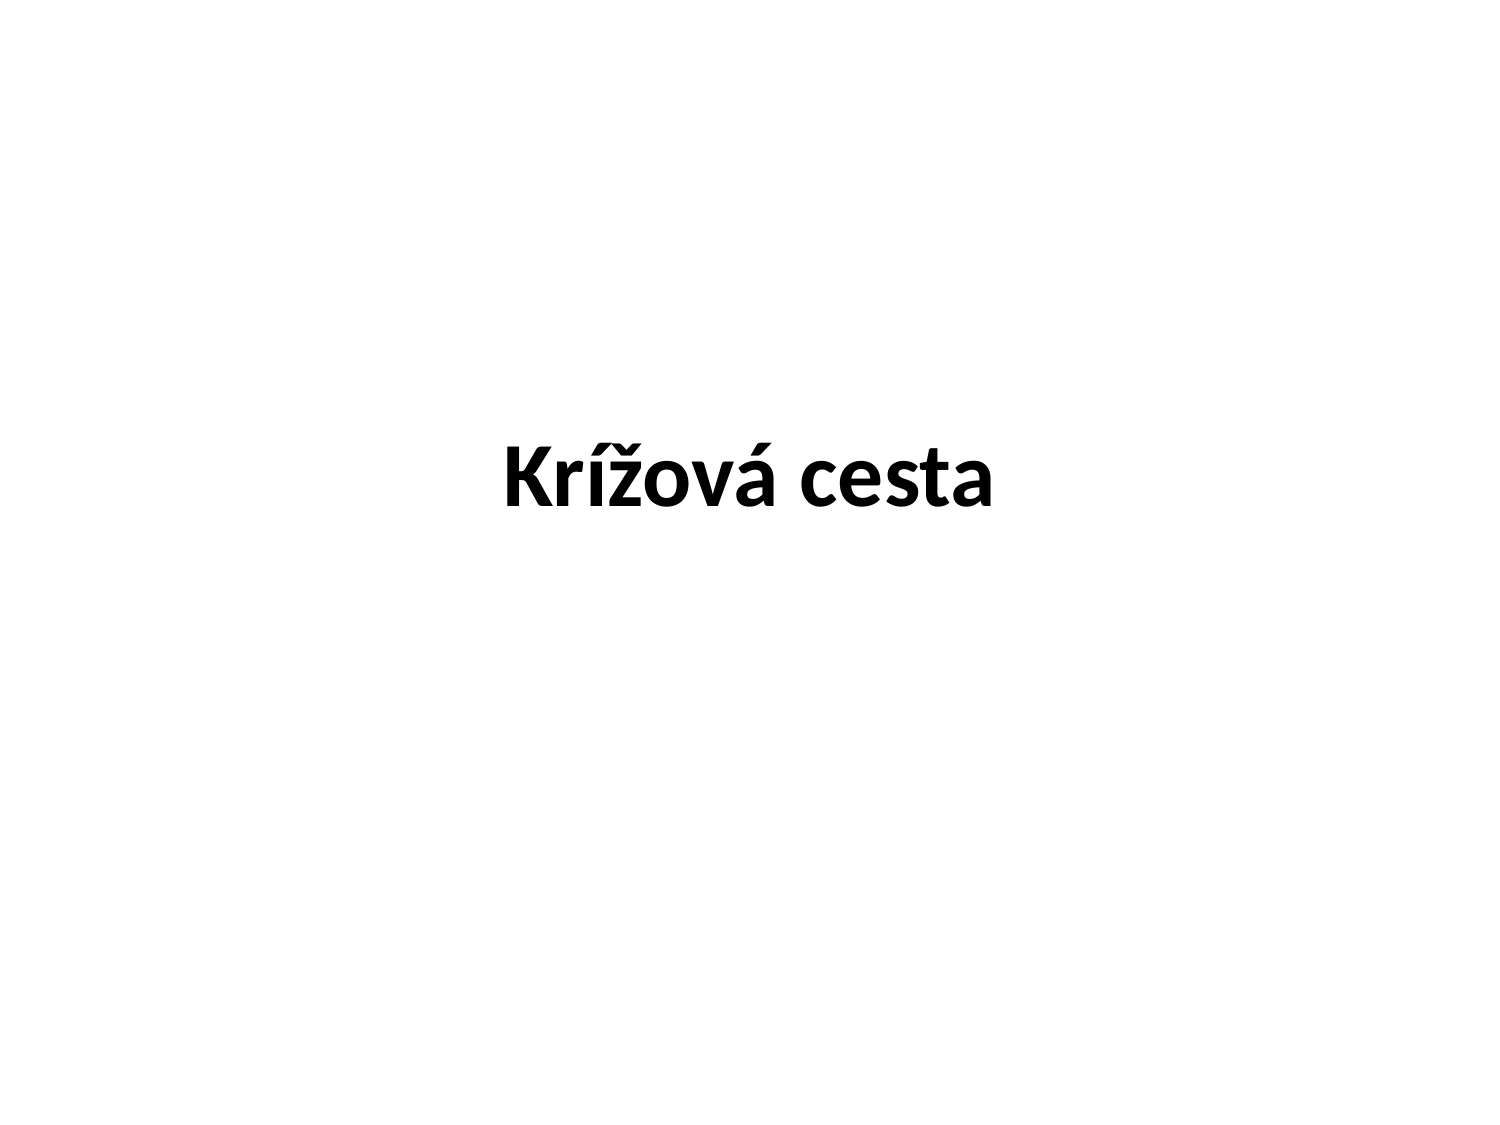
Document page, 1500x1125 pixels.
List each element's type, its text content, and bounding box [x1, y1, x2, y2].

title Krížová cesta [112, 349, 1388, 591]
